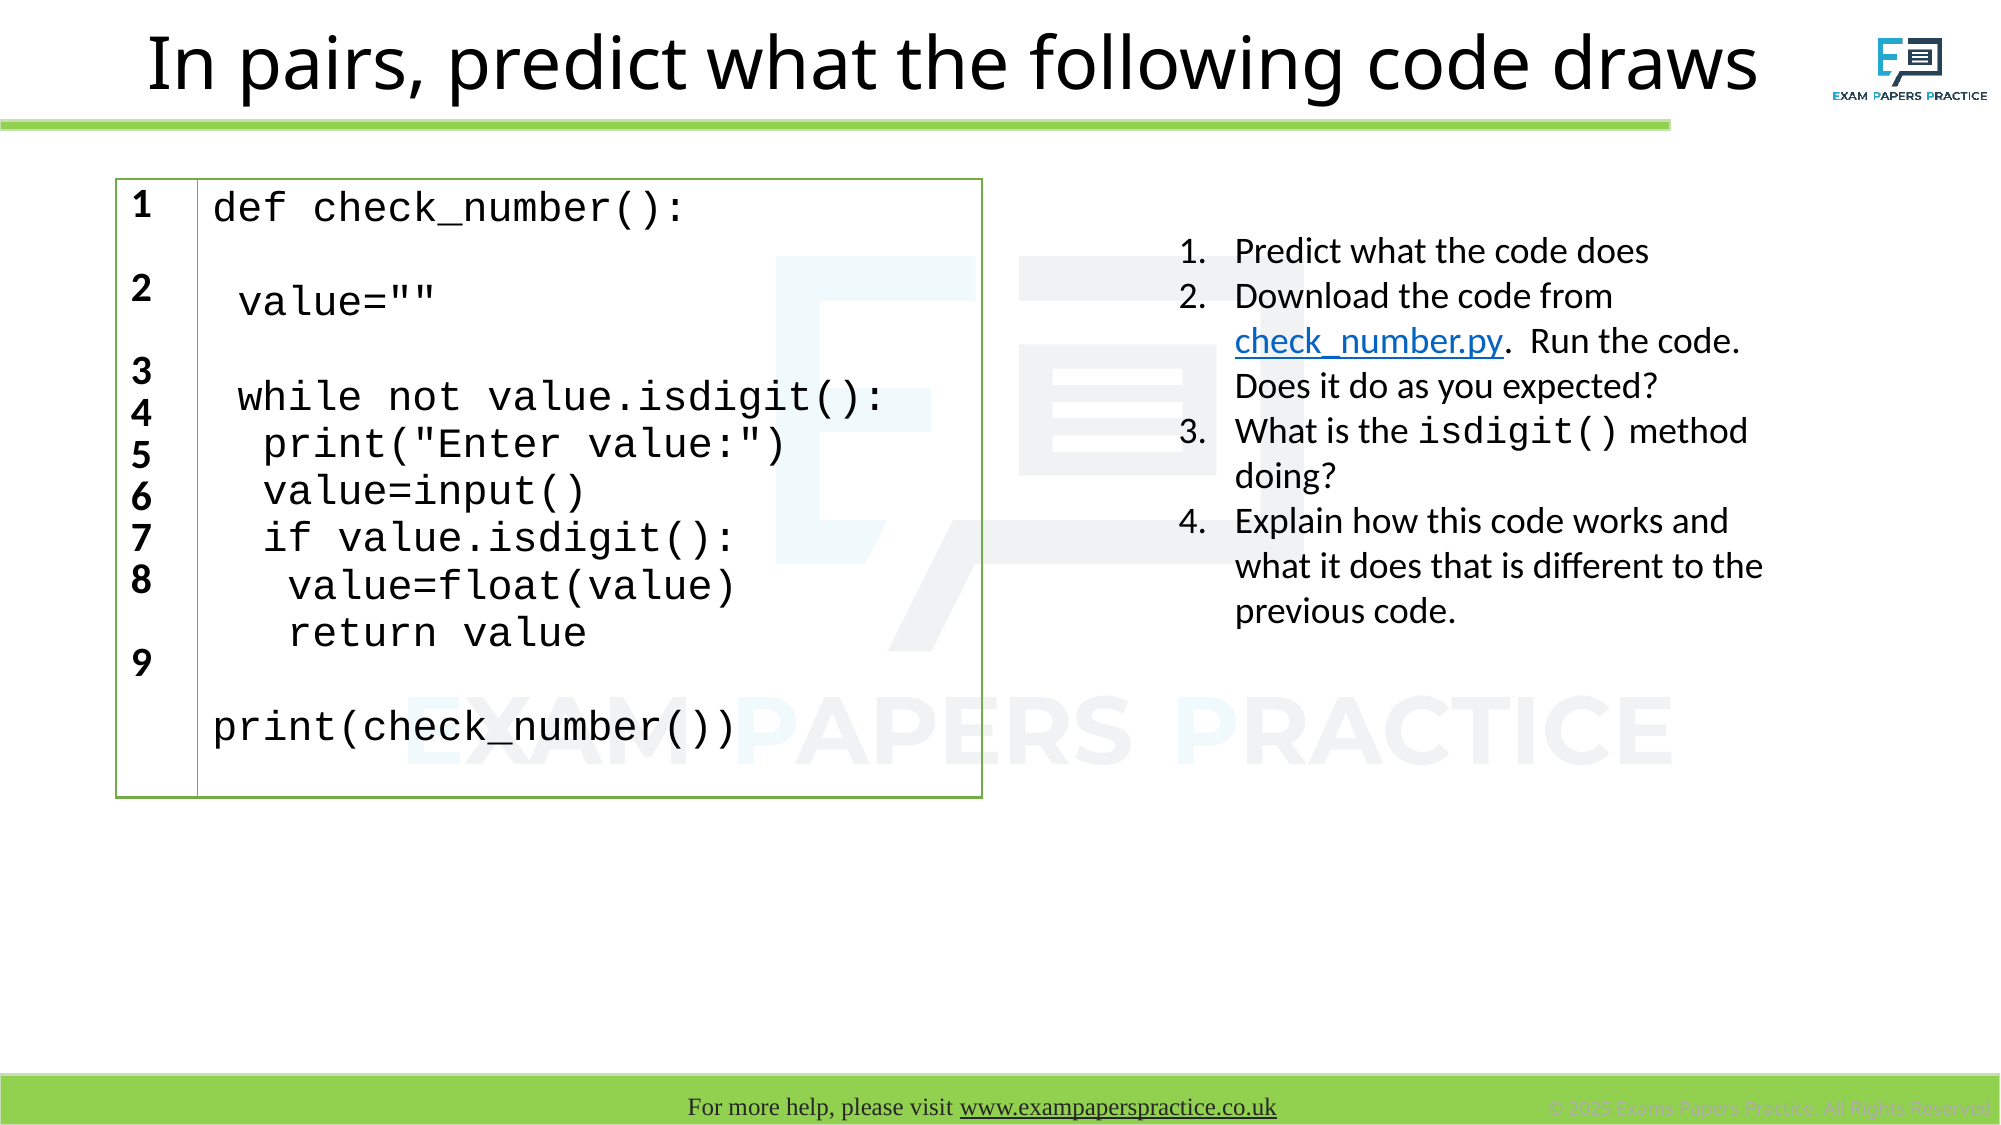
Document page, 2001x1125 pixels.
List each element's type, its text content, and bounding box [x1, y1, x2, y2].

title In pairs, predict what the following code draws [132, 11, 1858, 121]
table_header 1 2 3 4 5 6 7 8 9 [117, 180, 197, 796]
text_box Predict what the code does Download the code from check_number.py. Run the code. Does it do as you expected? What is the isdigit() method doing? Explain how this code works and what it does that is different to the previous code. [1163, 219, 1824, 684]
table_header def check_number(): value="" while not value.isdigit(): print("Enter value:") value=input() if value.isdigit(): value=float(value) return value print(check_number()) [198, 180, 981, 796]
